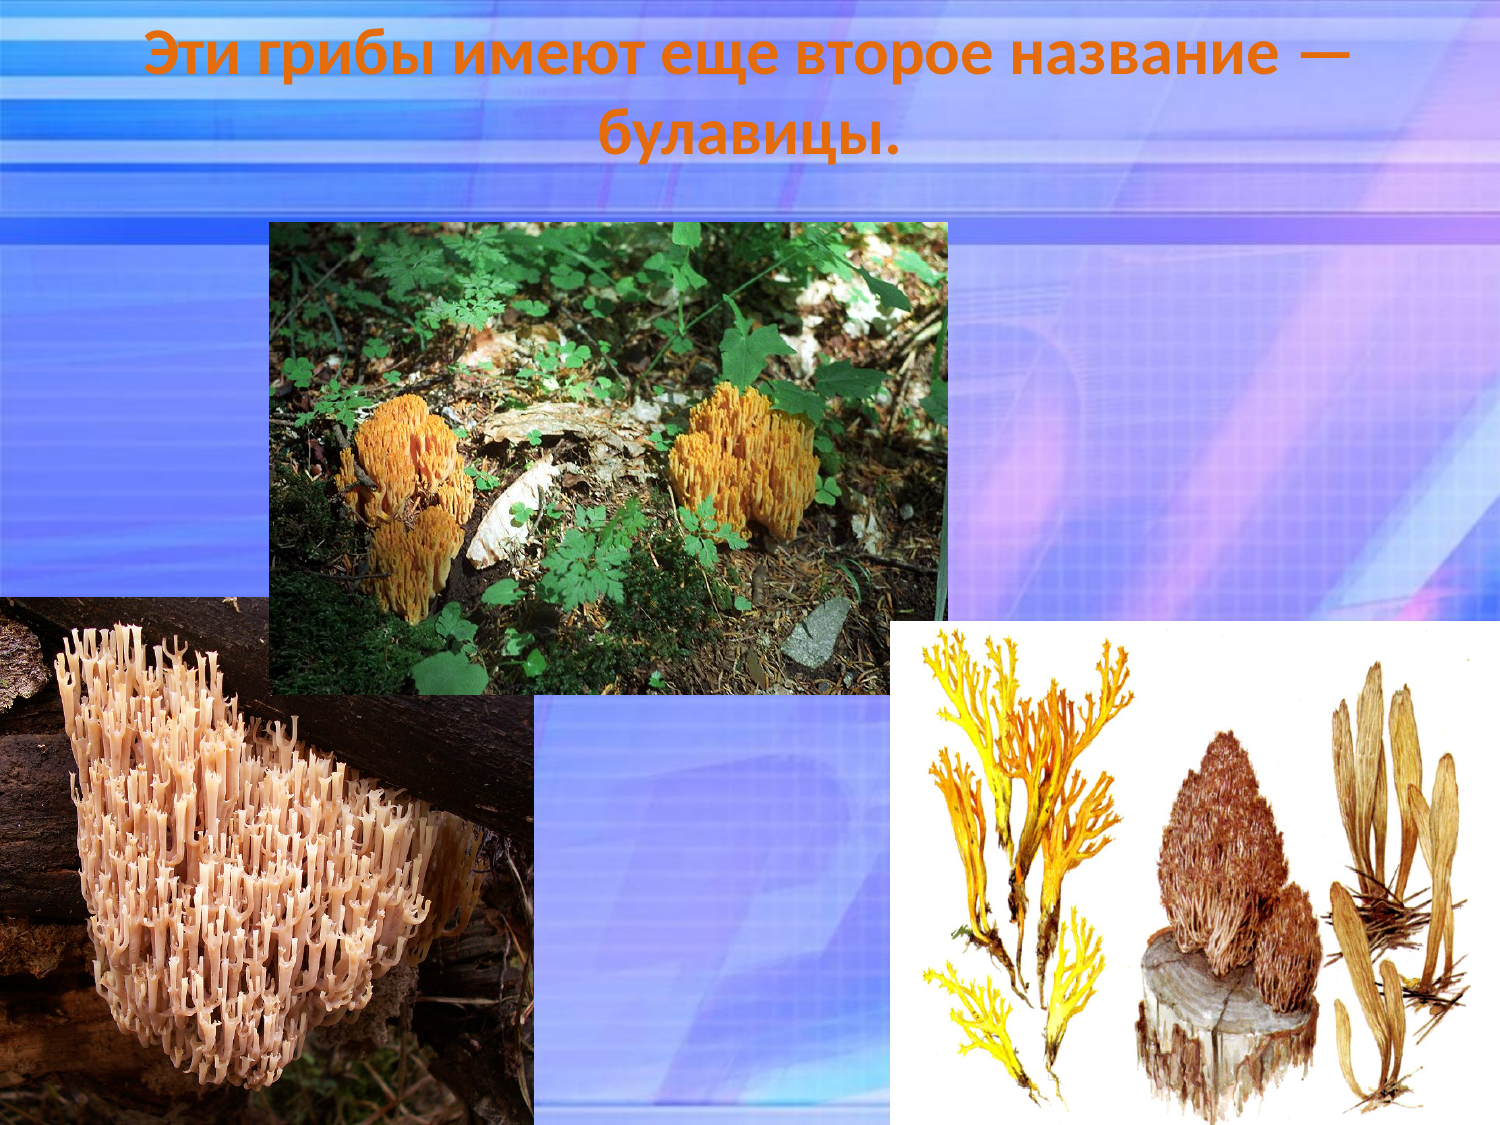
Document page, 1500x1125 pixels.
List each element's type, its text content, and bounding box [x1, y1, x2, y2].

picture [0, 175, 1500, 1125]
text_box Эти грибы имеют еще второе название — булавицы. [0, 0, 1500, 175]
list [890, 621, 1500, 1125]
